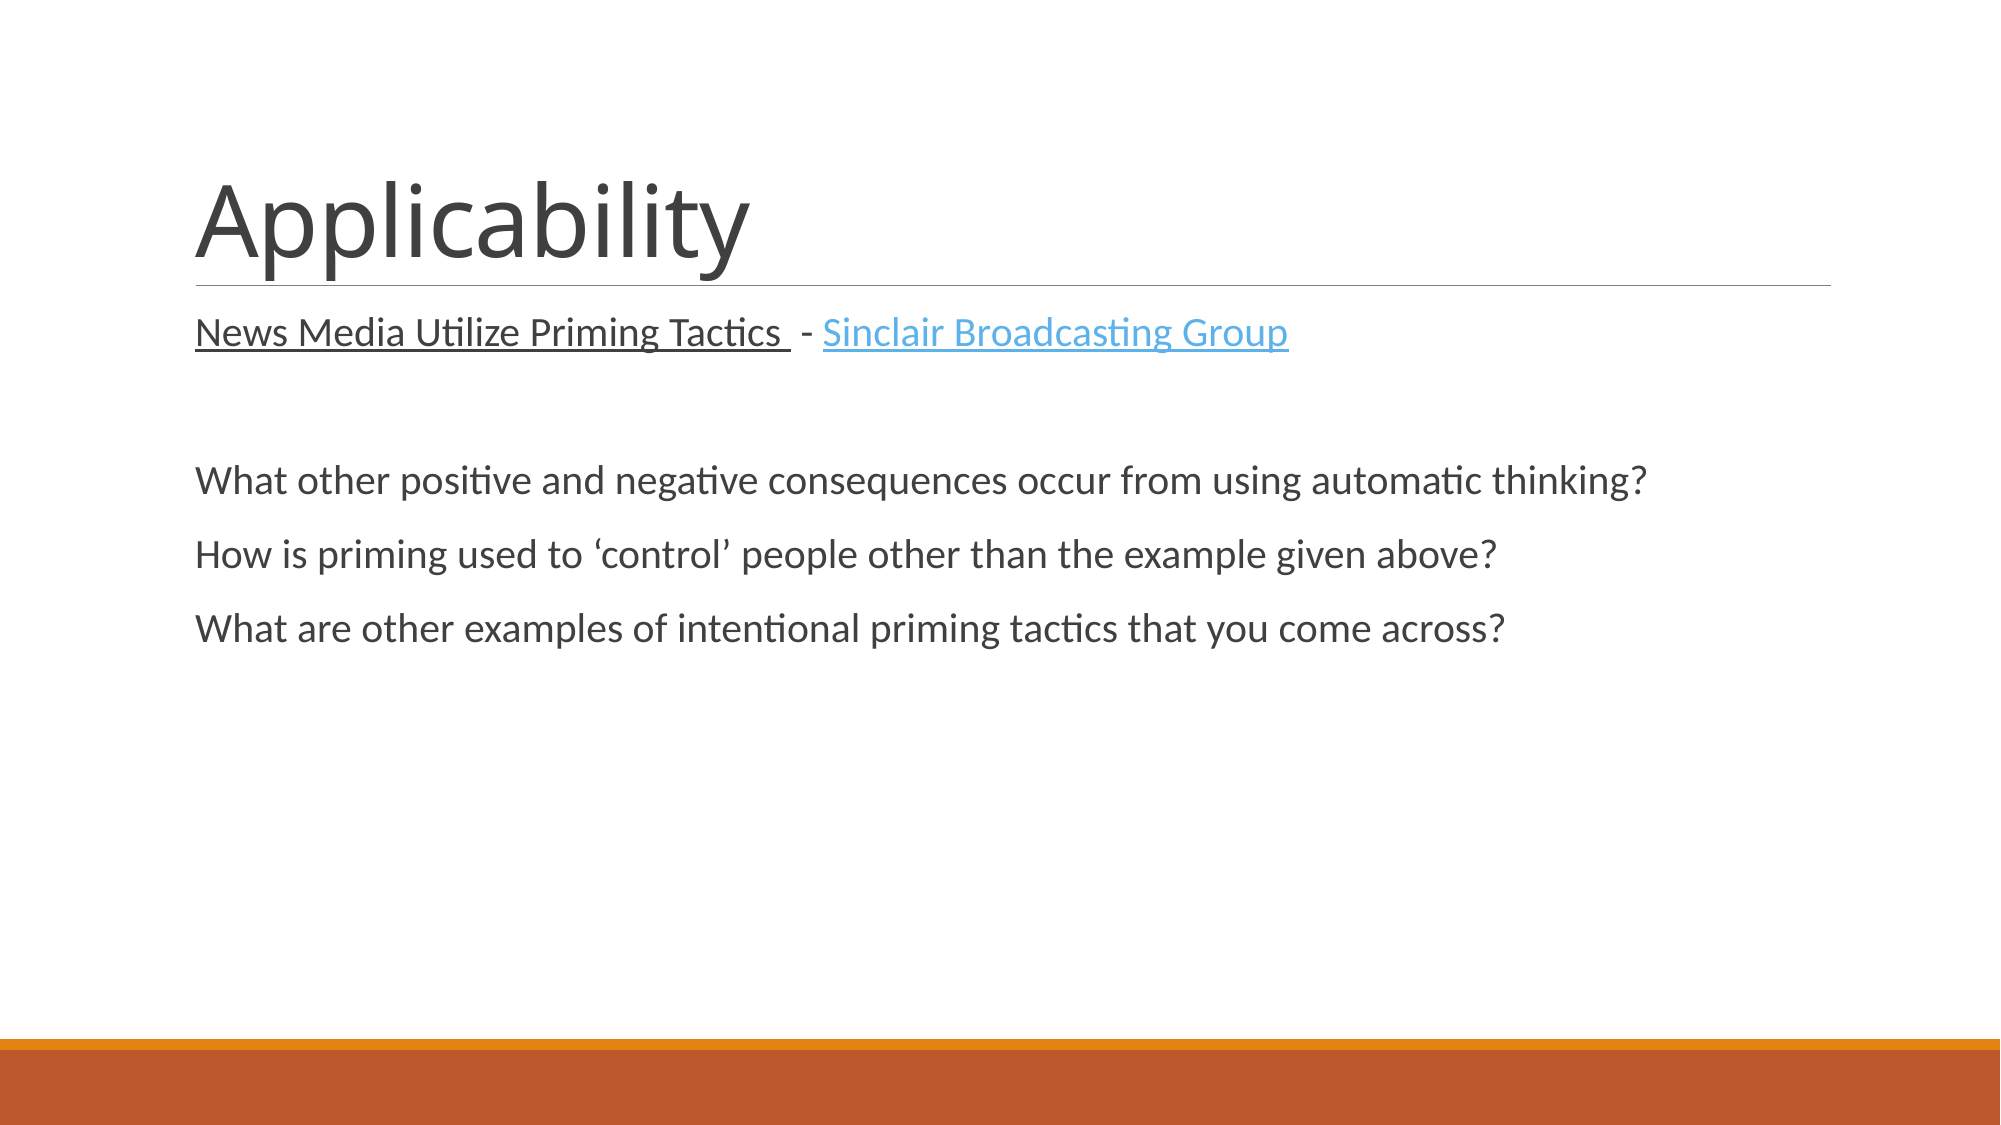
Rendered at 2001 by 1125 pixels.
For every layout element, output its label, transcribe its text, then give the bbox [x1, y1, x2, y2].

list News Media Utilize Priming Tactics - Sinclair Broadcasting Group What other positive and negative consequences occur from using automatic thinking? How is priming used to ‘control’ people other than the example given above? What are other examples of intentional priming tactics that you come across? [180, 302, 1830, 963]
title Applicability [180, 47, 1830, 285]
